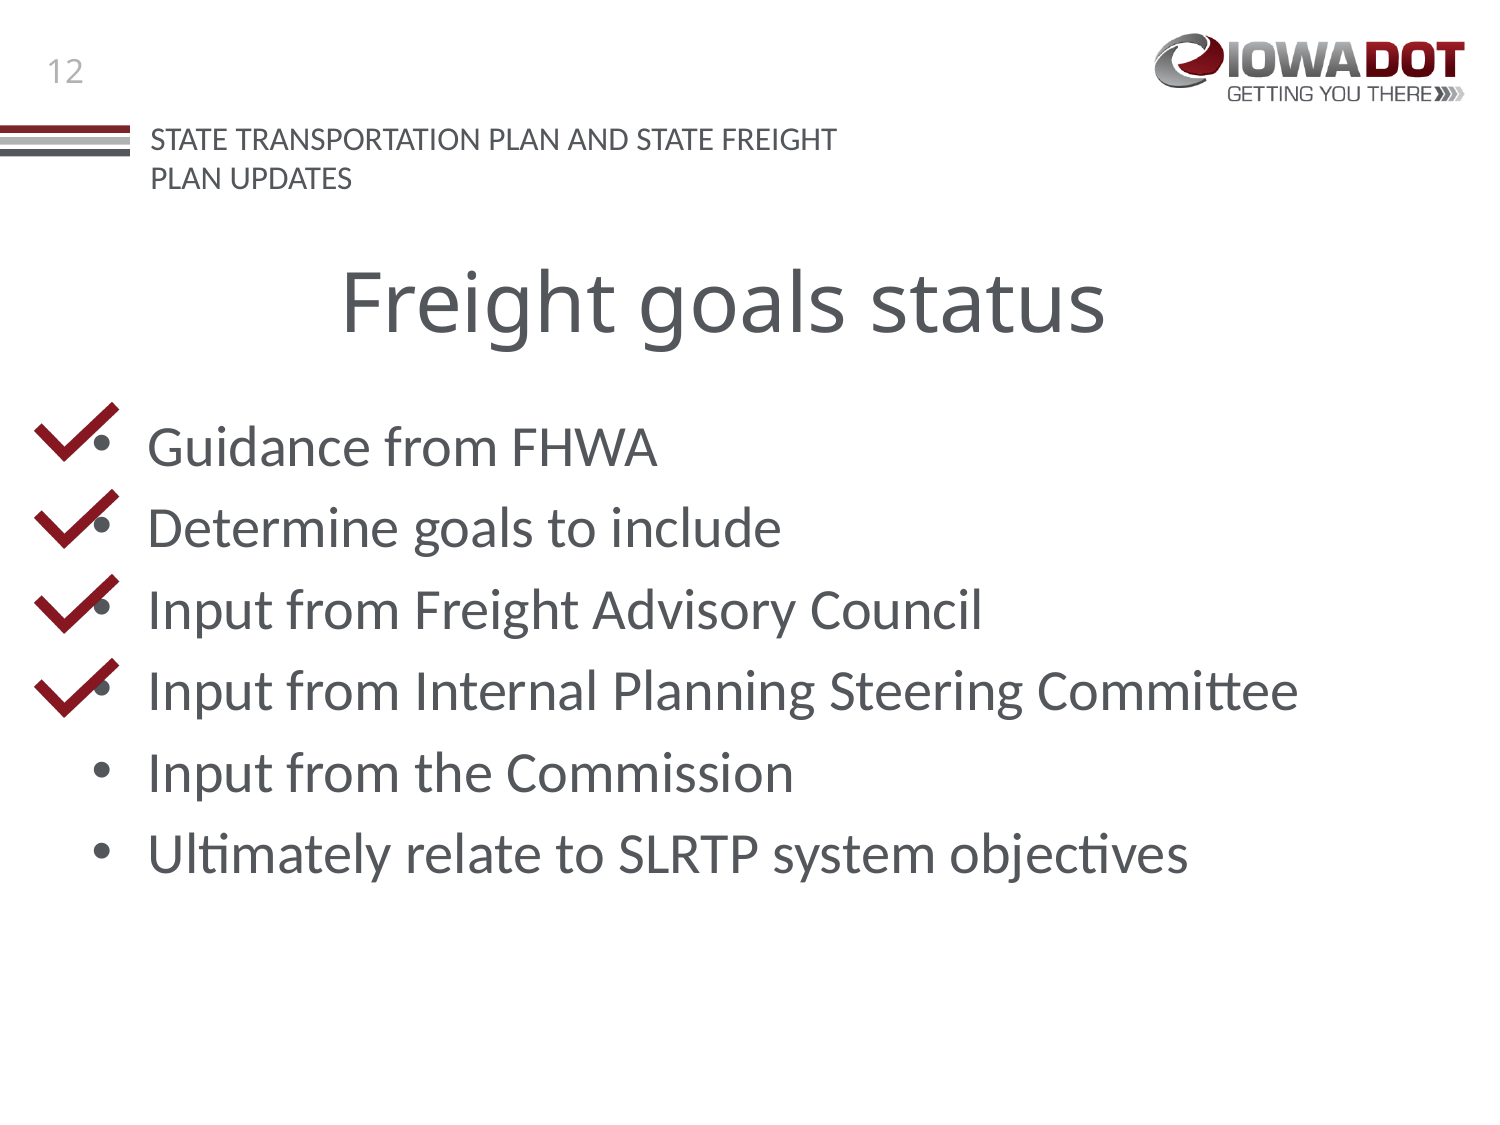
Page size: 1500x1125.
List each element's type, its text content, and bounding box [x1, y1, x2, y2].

picture [1147, 24, 1471, 114]
title Freight goals status [76, 219, 1371, 379]
list Guidance from FHWA Determine goals to include Input from Freight Advisory Council Input from Internal Planning Steering Committee Input from the Commission Ultimately relate to SLRTP system objectives [76, 400, 1371, 1094]
picture [31, 387, 122, 732]
